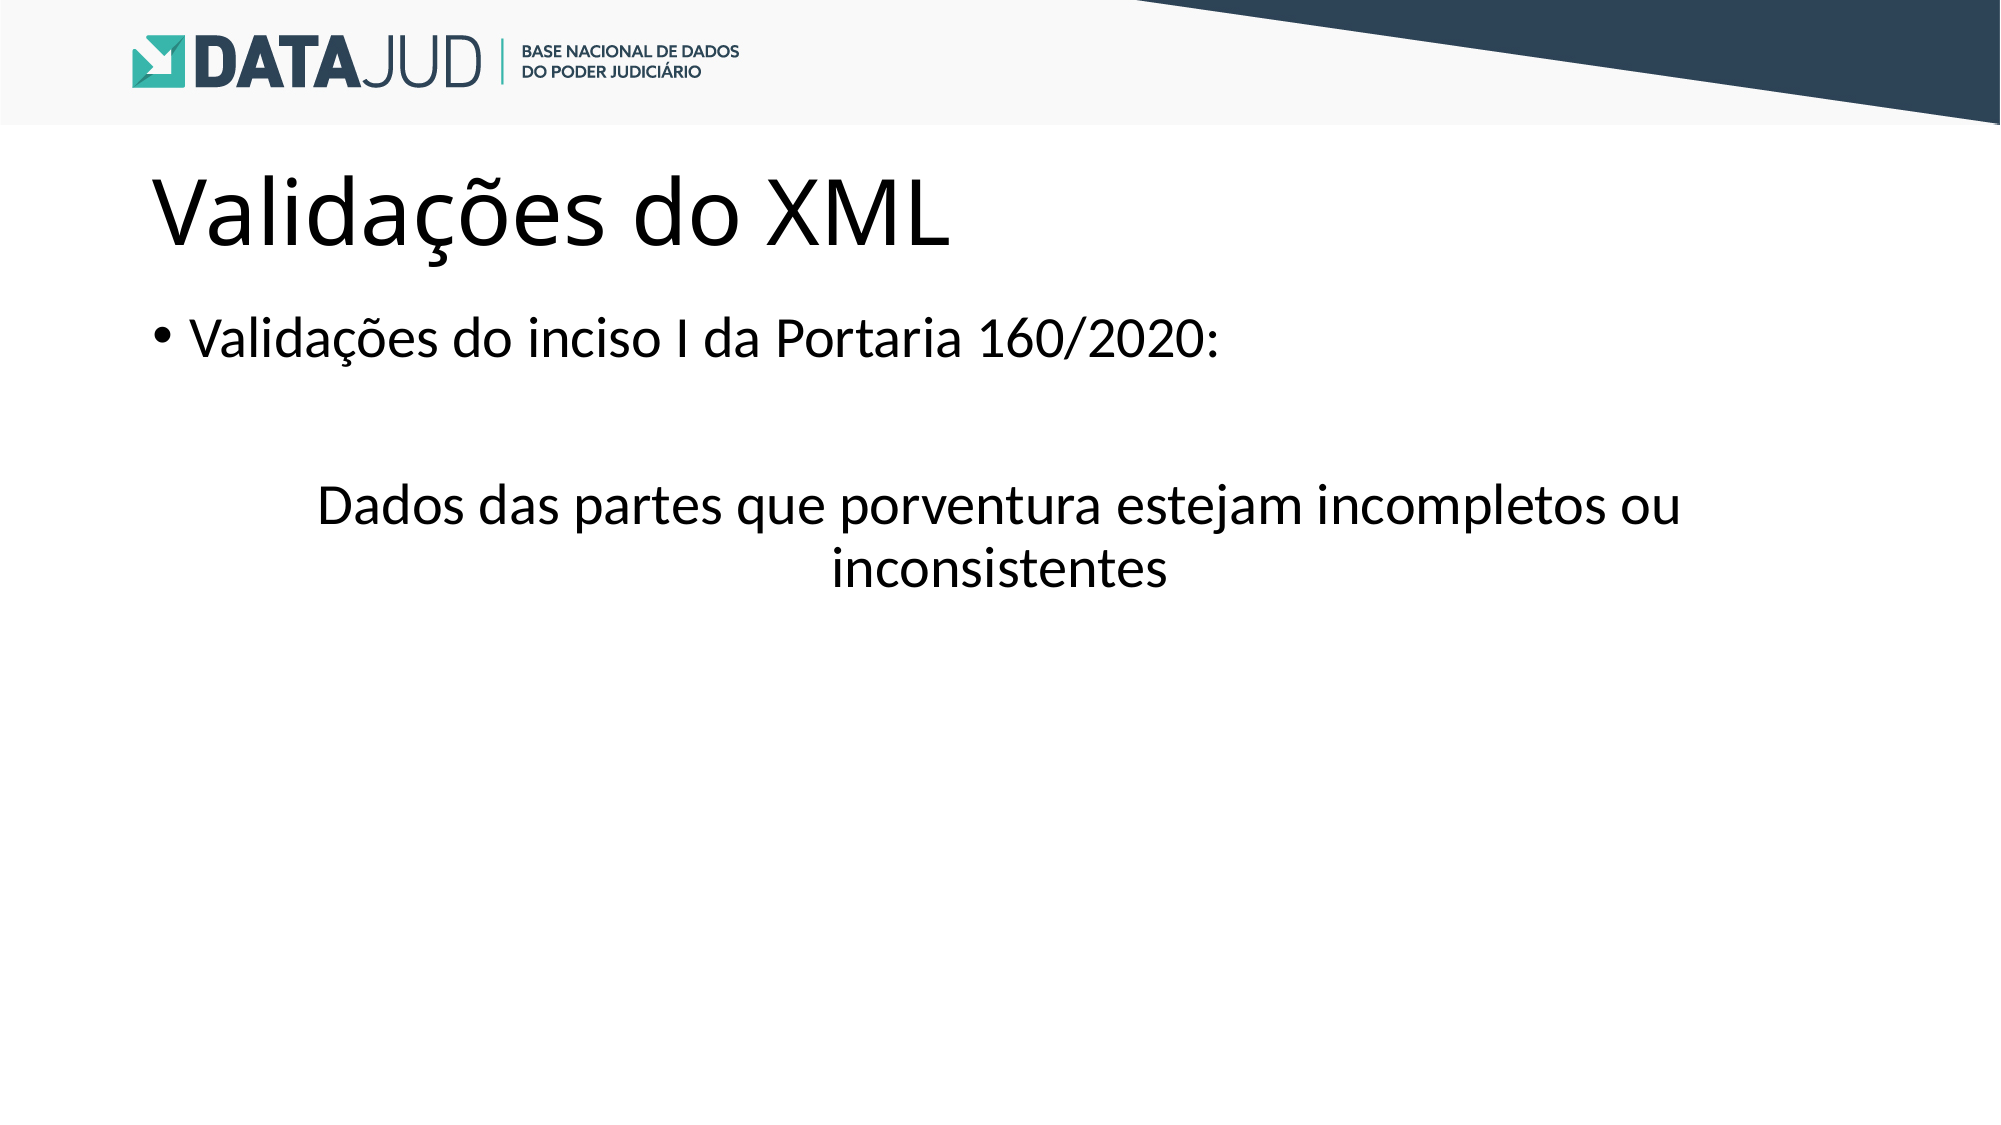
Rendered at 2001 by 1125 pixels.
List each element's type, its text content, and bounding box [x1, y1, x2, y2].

list Validações do inciso I da Portaria 160/2020: Dados das partes que porventura estejam incompletos ou inconsistentes [137, 299, 1863, 1014]
title Validações do XML [137, 154, 1863, 278]
picture [0, 0, 2000, 125]
